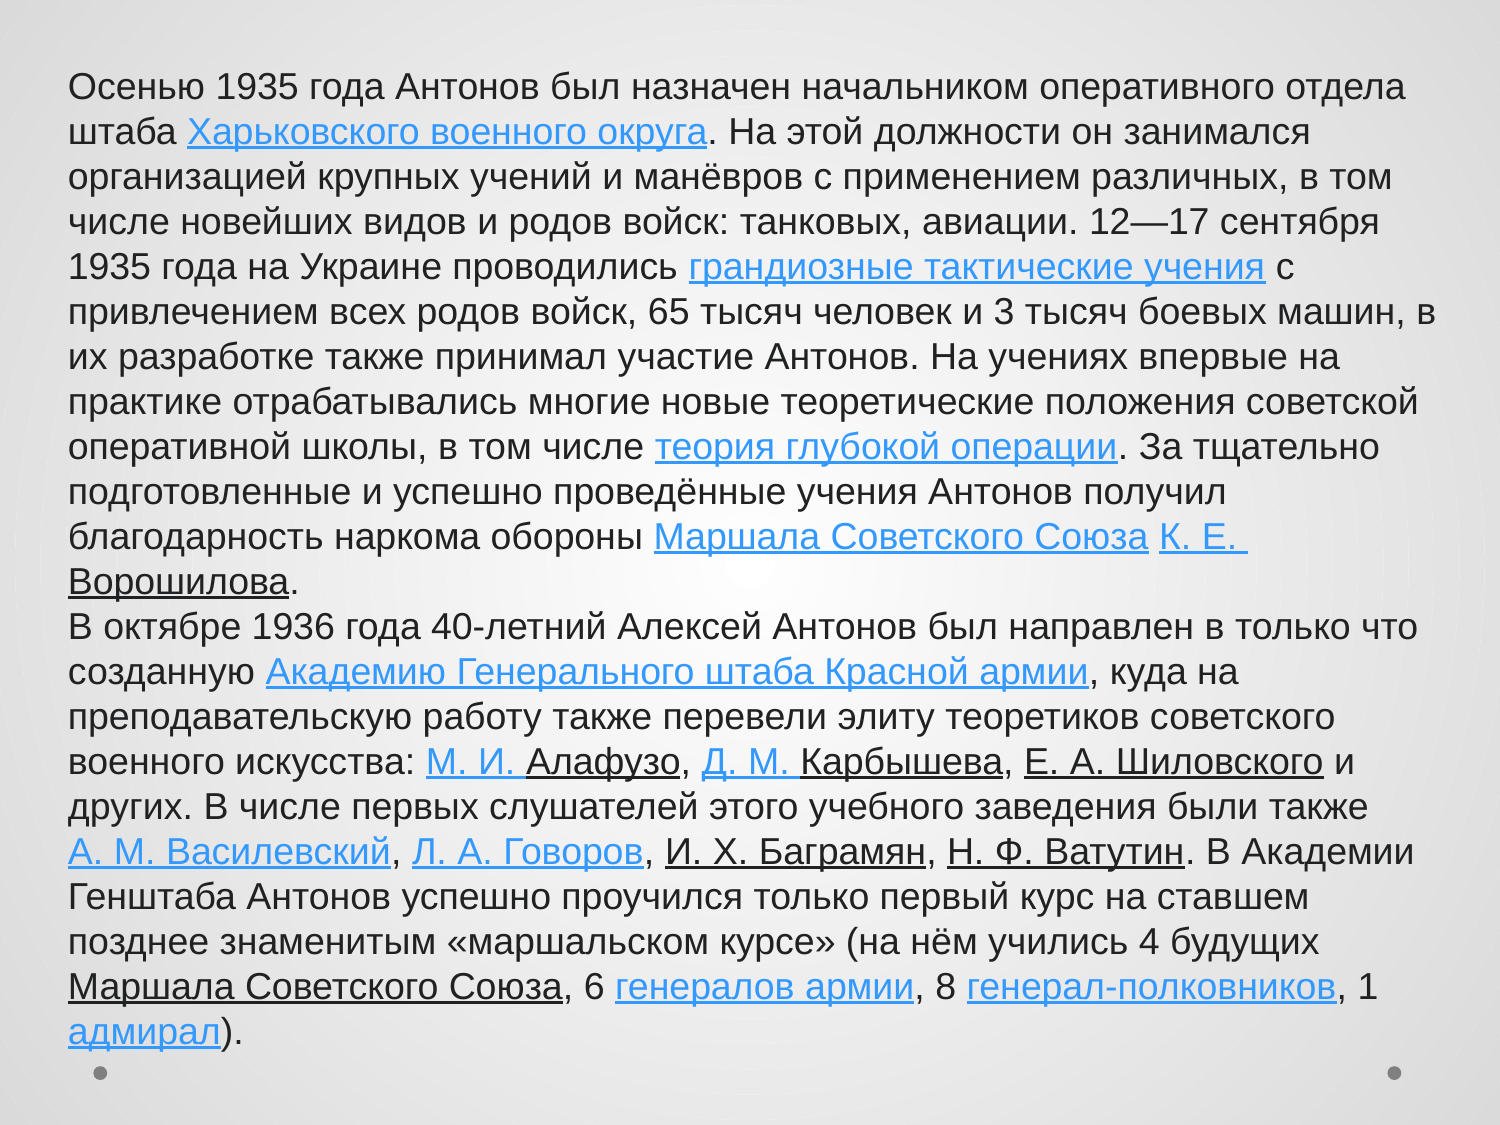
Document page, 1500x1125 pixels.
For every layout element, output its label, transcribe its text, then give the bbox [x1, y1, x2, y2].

text_box Осенью 1935 года Антонов был назначен начальником оперативного отдела штаба Харьковского военного округа. На этой должности он занимался организацией крупных учений и манёвров с применением различных, в том числе новейших видов и родов войск: танковых, авиации. 12—17 сентября 1935 года на Украине проводились грандиозные тактические учения с привлечением всех родов войск, 65 тысяч человек и 3 тысяч боевых машин, в их разработке также принимал участие Антонов. На учениях впервые на практике отрабатывались многие новые теоретические положения советской оперативной школы, в том числе теория глубокой операции. За тщательно подготовленные и успешно проведённые учения Антонов получил благодарность наркома обороны Маршала Советского Союза К. Е. Ворошилова. В октябре 1936 года 40-летний Алексей Антонов был направлен в только что созданную Академию Генерального штаба Красной армии, куда на преподавательскую работу также перевели элиту теоретиков советского военного искусства: М. И. Алафузо, Д. М. Карбышева, Е. А. Шиловского и других. В числе первых слушателей этого учебного заведения были также А. М. Василевский, Л. А. Говоров, И. Х. Баграмян, Н. Ф. Ватутин. В Академии Генштаба Антонов успешно проучился только первый курс на ставшем позднее знаменитым «маршальском курсе» (на нём учились 4 будущих Маршала Советского Союза, 6 генералов армии, 8 генерал-полковников, 1 адмирал). [53, 54, 1471, 1060]
